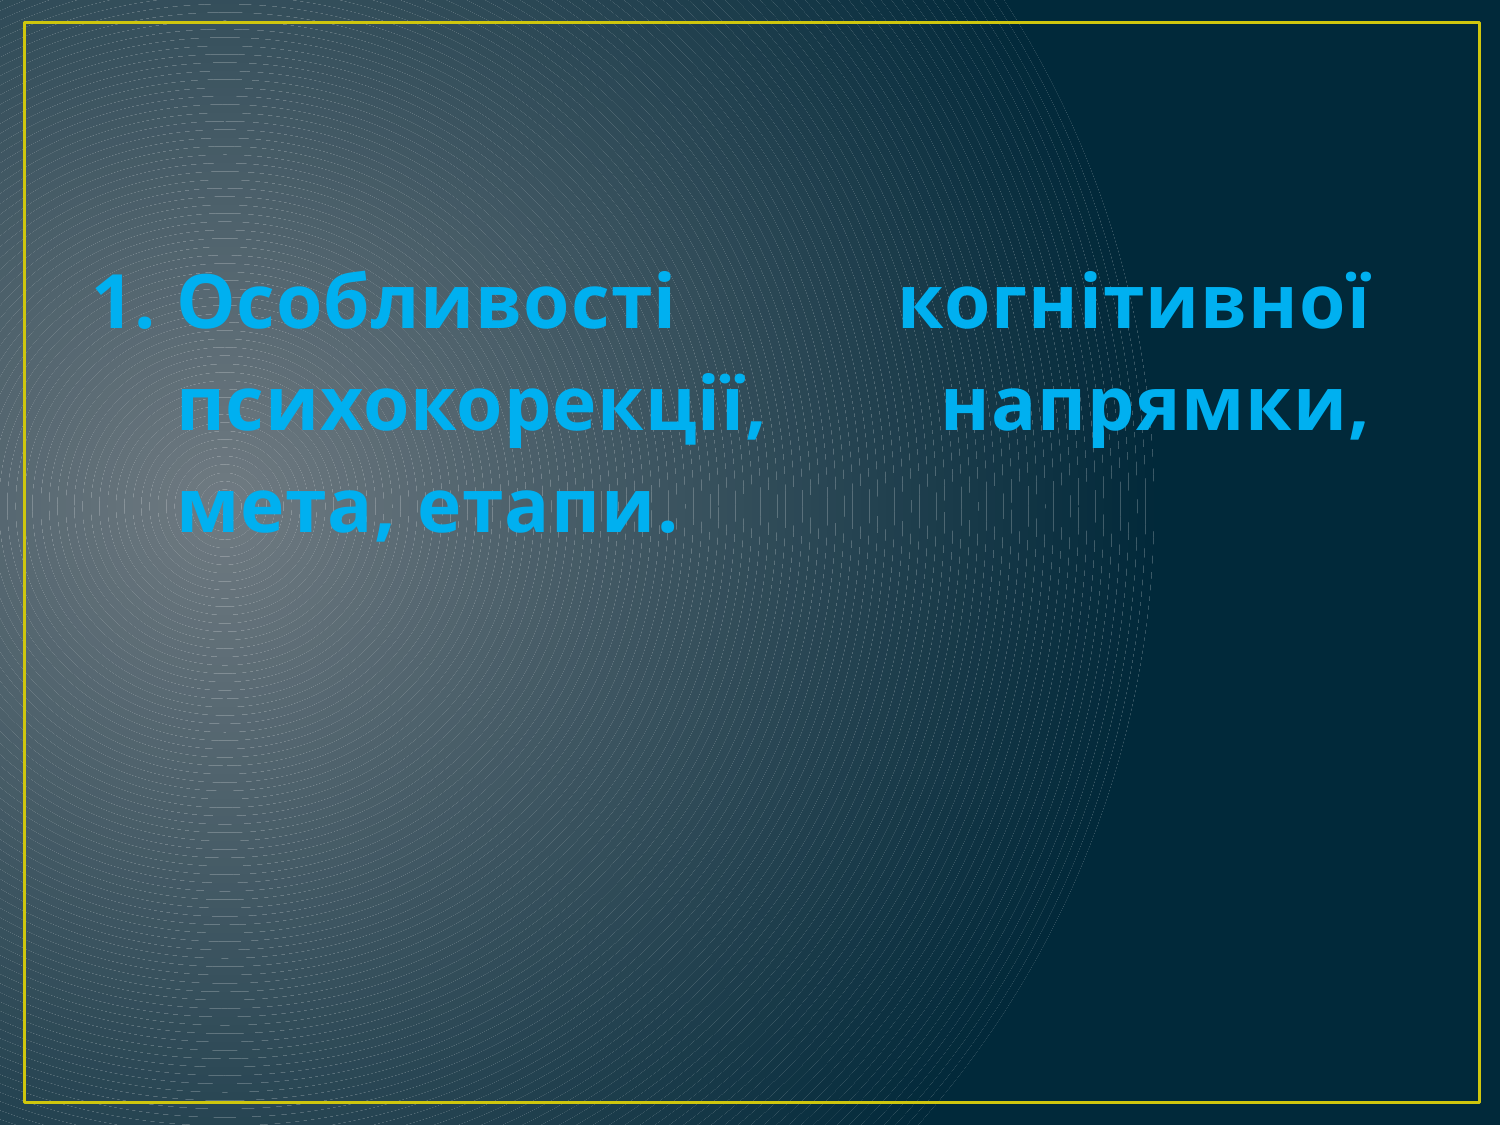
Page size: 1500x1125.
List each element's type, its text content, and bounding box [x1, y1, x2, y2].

title Особливості когнітивної психокорекції, напрямки, мета, етапи. [76, 231, 1388, 563]
